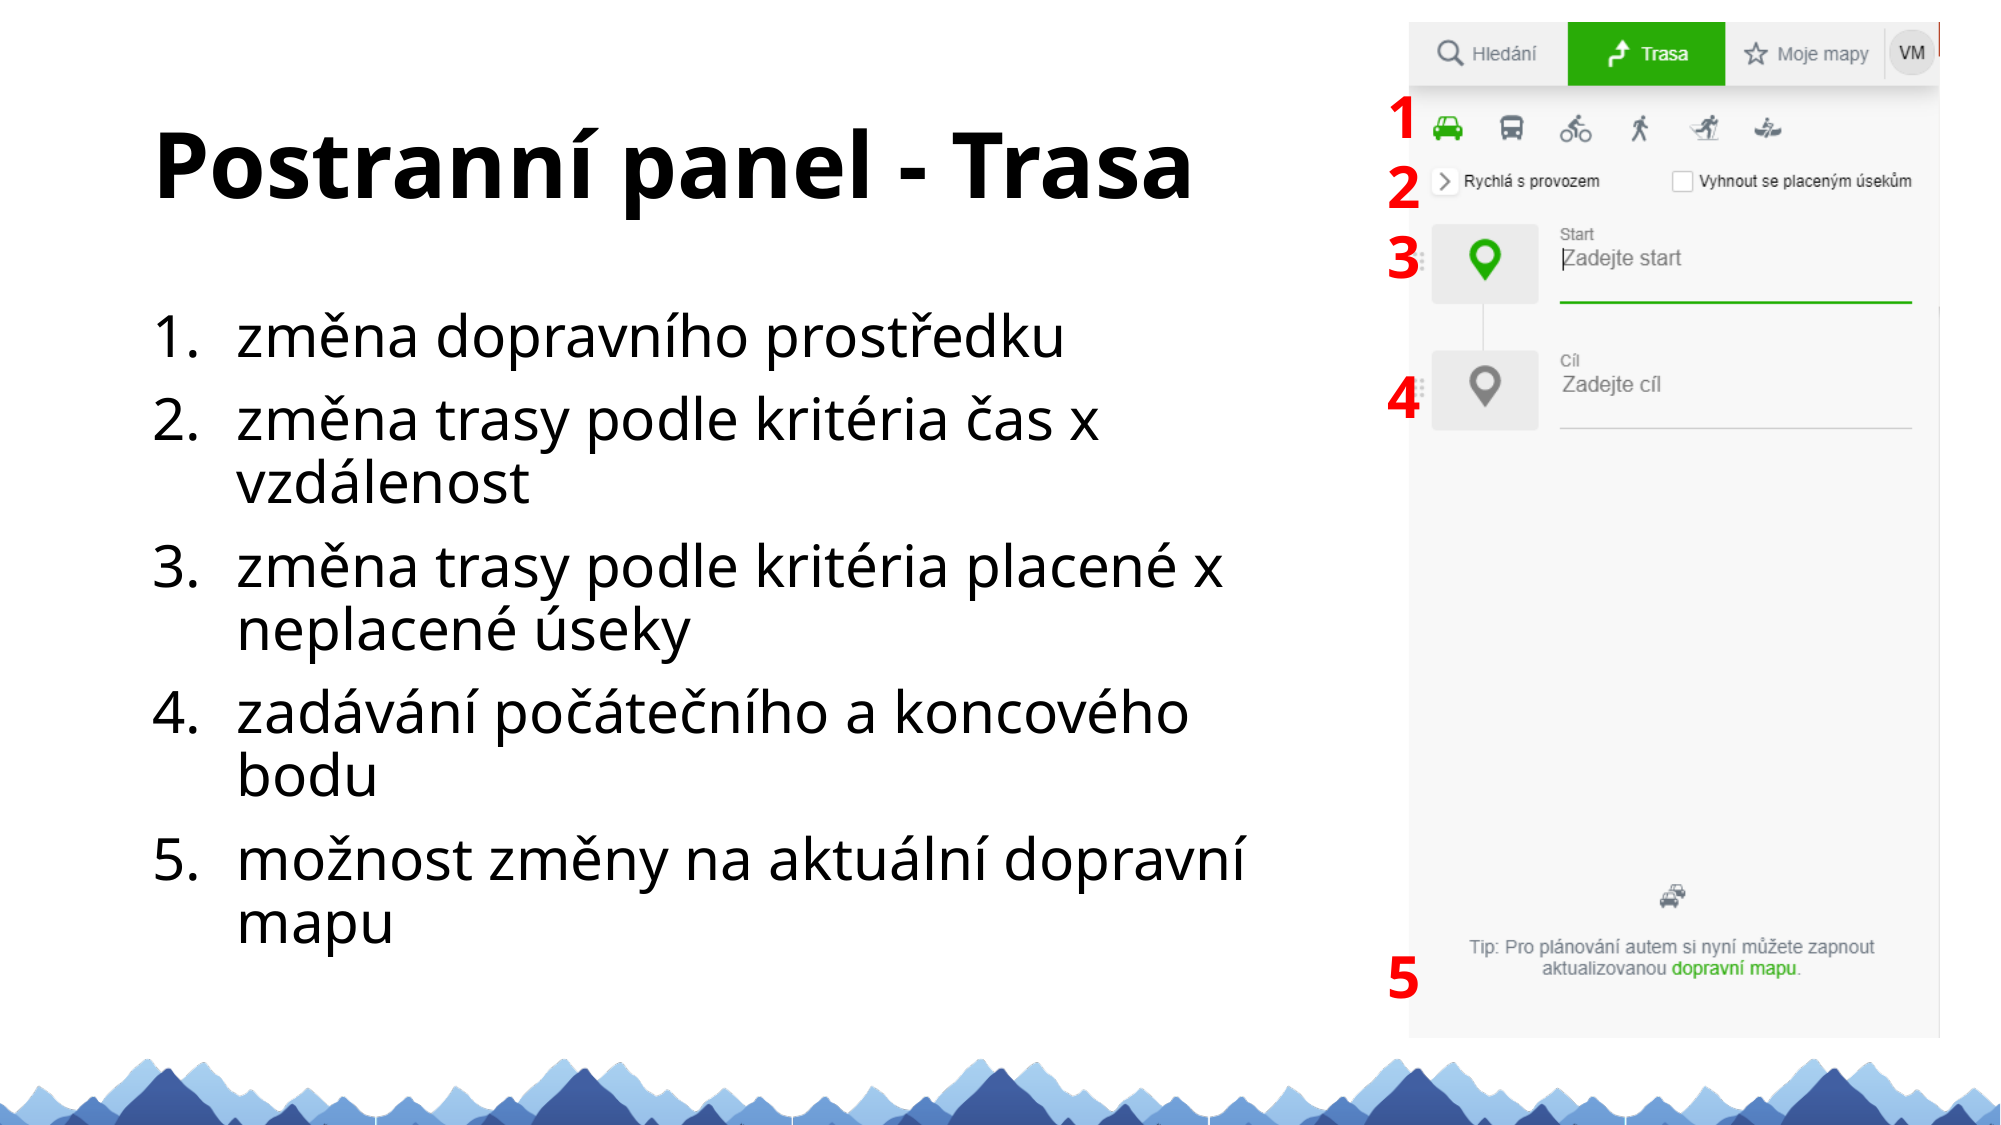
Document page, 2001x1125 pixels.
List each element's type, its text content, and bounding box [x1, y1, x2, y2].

text_box 1 2 3 4 5 [1372, 73, 1678, 1088]
list změna dopravního prostředku změna trasy podle kritéria čas x vzdálenost změna trasy podle kritéria placené x neplacené úseky zadávání počátečního a koncového bodu možnost změny na aktuální dopravní mapu [137, 299, 1359, 1014]
picture [0, 0, 2001, 1125]
title Postranní panel - Trasa [137, 59, 1403, 278]
